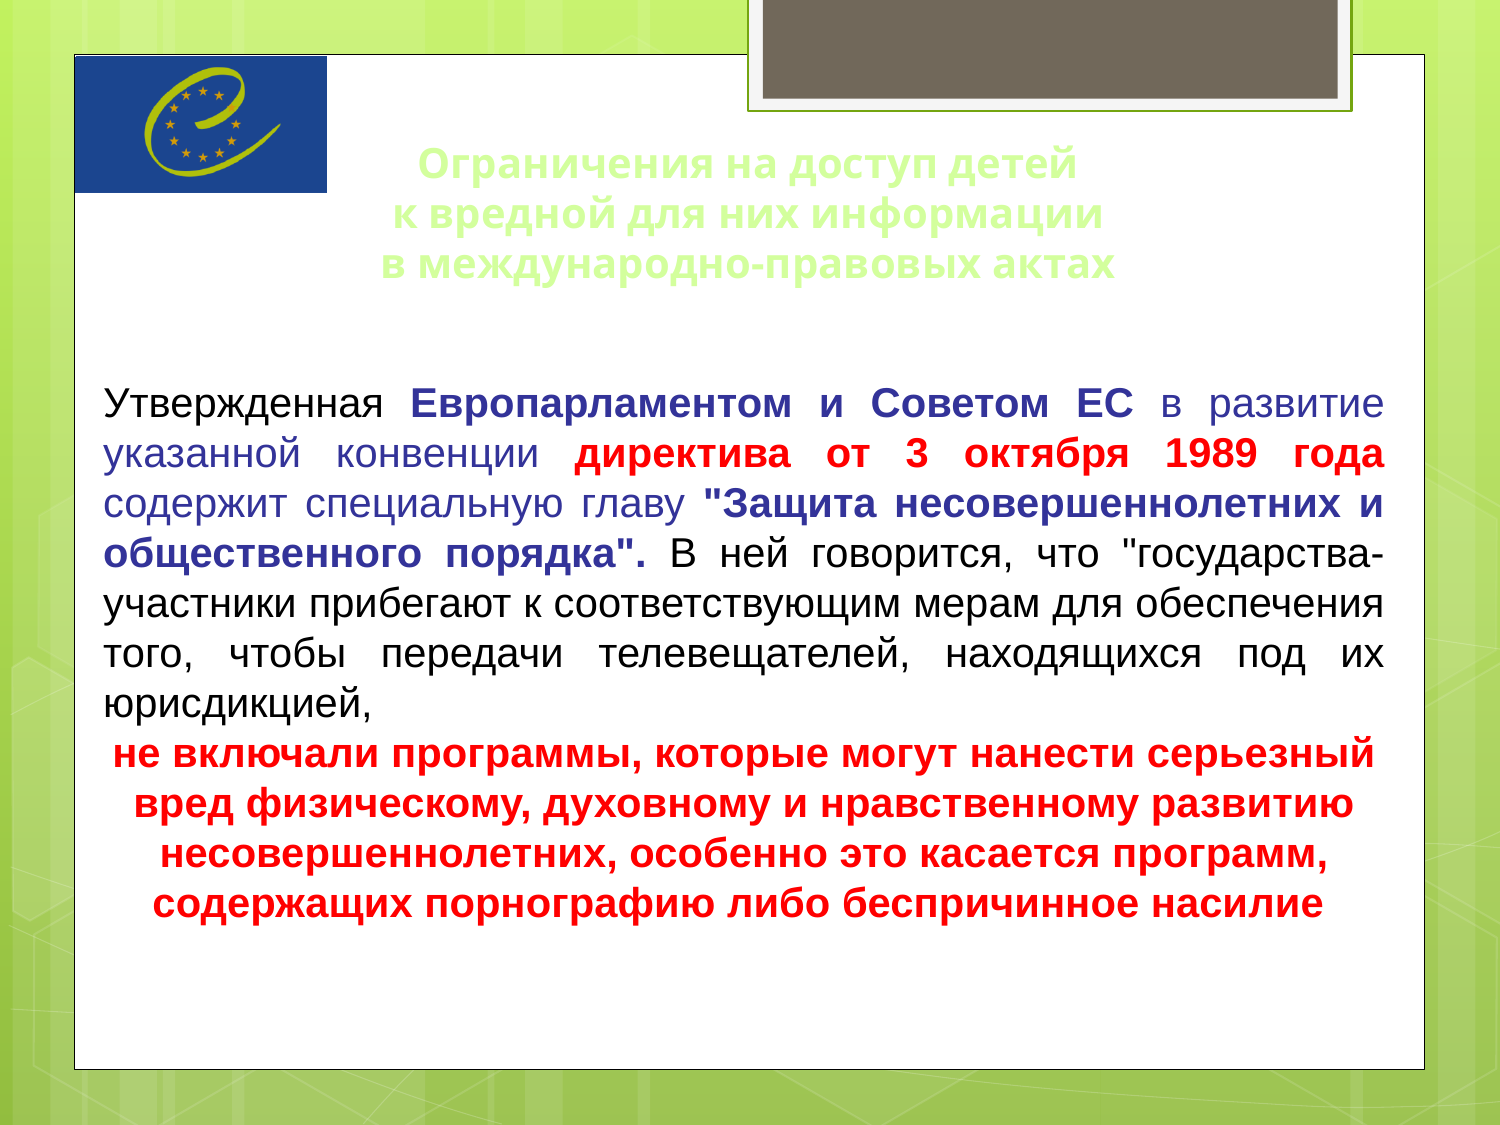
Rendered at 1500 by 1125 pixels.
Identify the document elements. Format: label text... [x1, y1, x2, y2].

text_box Ограничения на доступ детей к вредной для них информации в международно-правовых актах [205, 129, 1302, 294]
text_box Утвержденная Европарламентом и Советом ЕС в развитие указанной конвенции директива от 3 октября 1989 года содержит специальную главу "Защита несовершеннолетних и общественного порядка". В ней говорится, что "государства-участники прибегают к соответствующим мерам для обеспечения того, чтобы передачи телевещателей, находящихся под их юрисдикцией, не включали программы, которые могут нанести серьезный вред физическому, духовному и нравственному развитию несовершеннолетних, особенно это касается программ, содержащих порнографию либо беспричинное насилие [88, 368, 1400, 934]
picture [74, 56, 327, 194]
